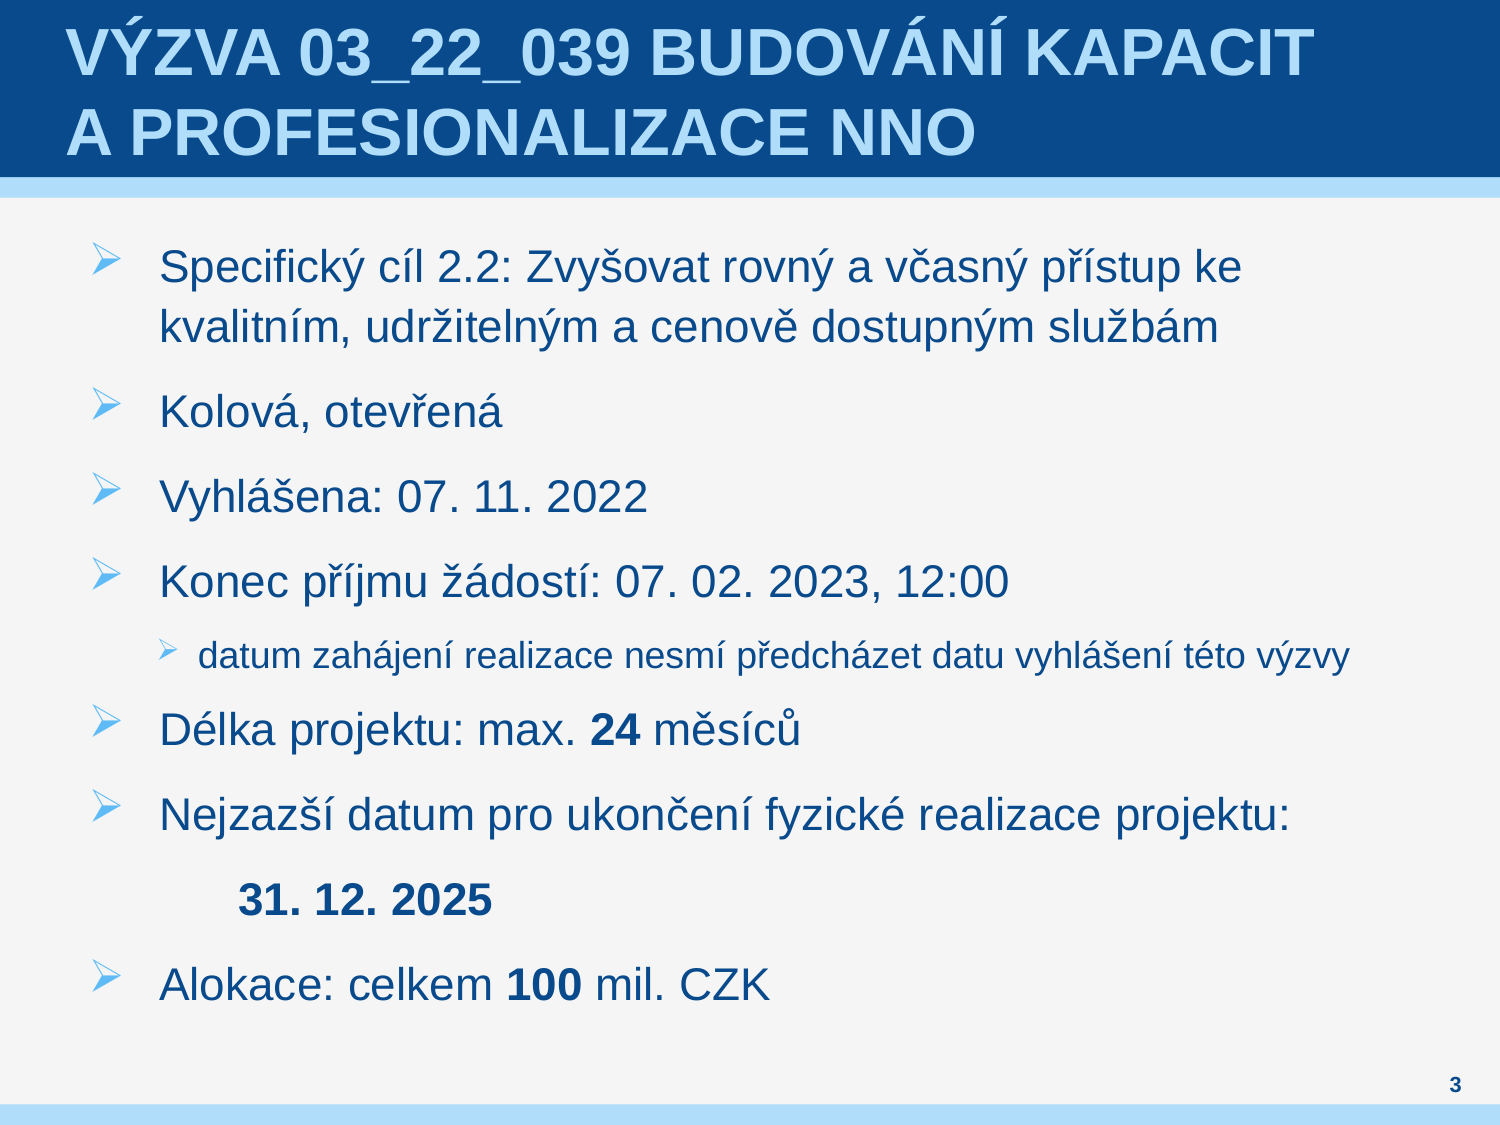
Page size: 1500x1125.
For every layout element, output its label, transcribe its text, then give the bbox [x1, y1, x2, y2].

slide_number 3 [1417, 1068, 1495, 1099]
list Specifický cíl 2.2: Zvyšovat rovný a včasný přístup ke kvalitním, udržitelným a cenově dostupným službám Kolová, otevřená Vyhlášena: 07. 11. 2022 Konec příjmu žádostí: 07. 02. 2023, 12:00 datum zahájení realizace nesmí předcházet datu vyhlášení této výzvy Délka projektu: max. 24 měsíců Nejzazší datum pro ukončení fyzické realizace projektu: 31. 12. 2025 Alokace: celkem 100 mil. CZK [88, 231, 1412, 1069]
title Výzva 03_22_039 budování kapacit a profesionalizace nno [59, 0, 1441, 178]
